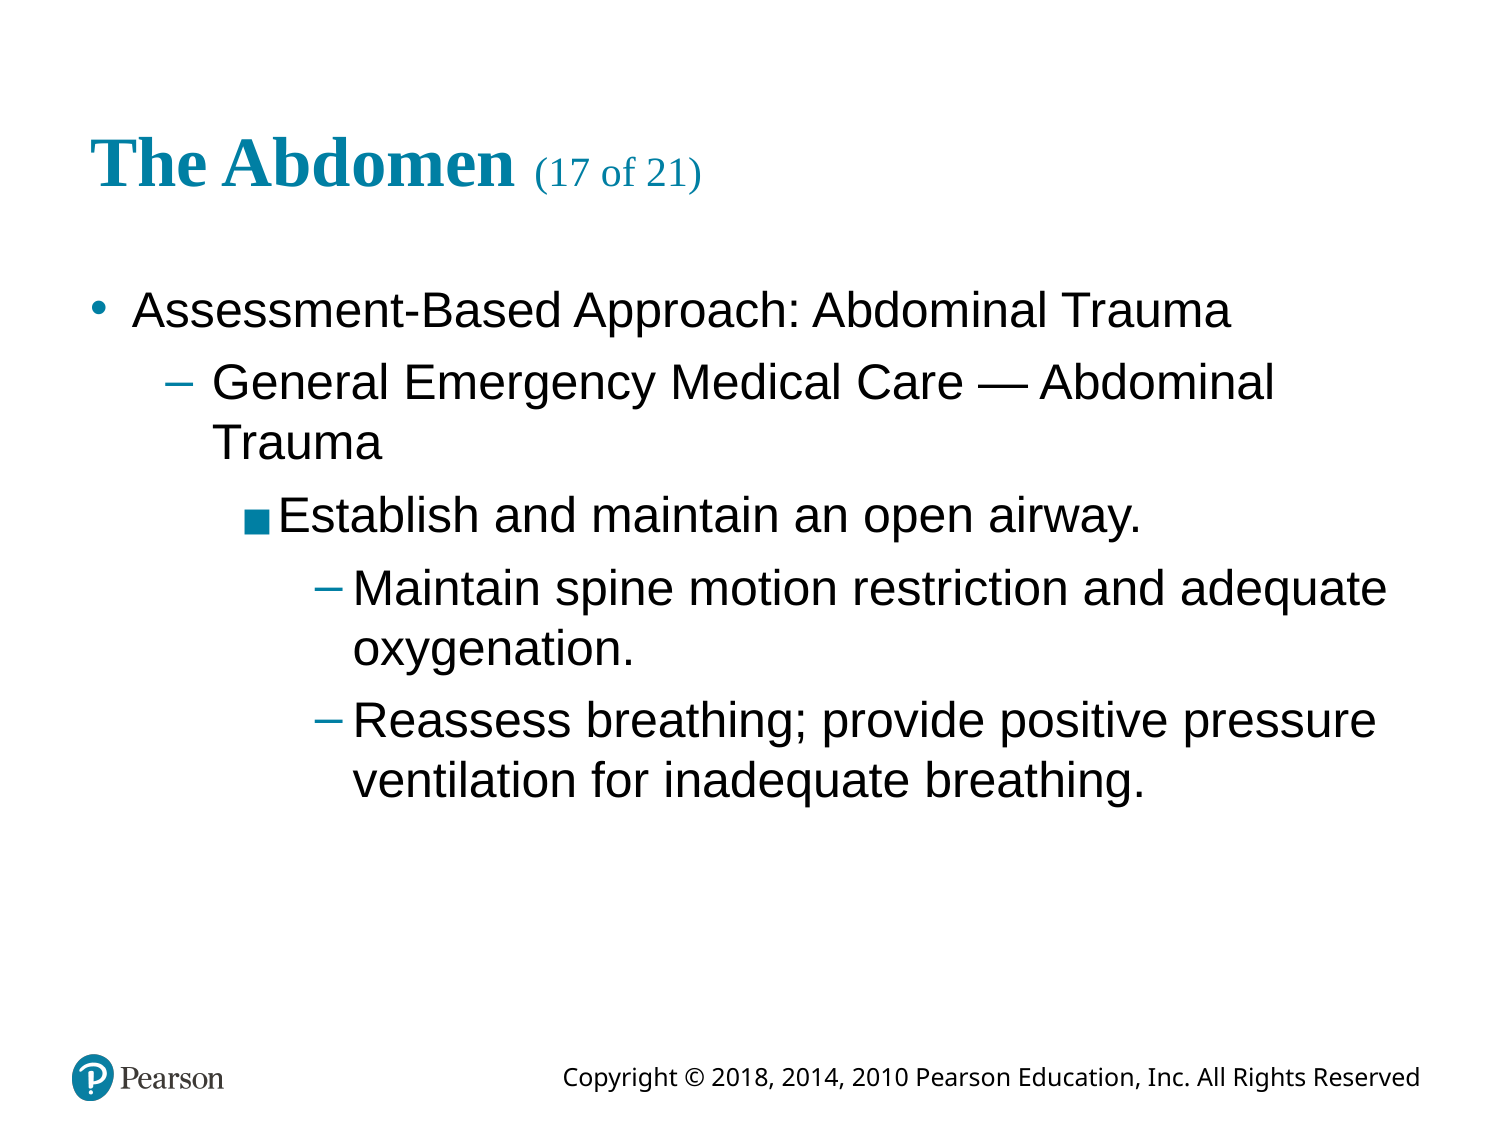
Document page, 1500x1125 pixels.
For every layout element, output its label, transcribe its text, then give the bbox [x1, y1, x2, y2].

picture [98, 1054, 224, 1101]
picture [72, 1054, 88, 1070]
list Assessment-Based Approach: Abdominal Trauma General Emergency Medical Care — Abdominal Trauma Establish and maintain an open airway. Maintain spine motion restriction and adequate oxygenation. Reassess breathing; provide positive pressure ventilation for inadequate breathing. [75, 262, 1425, 1005]
picture [72, 1087, 83, 1101]
title The Abdomen (17 of 21) [75, 35, 1425, 216]
picture [80, 1063, 106, 1088]
